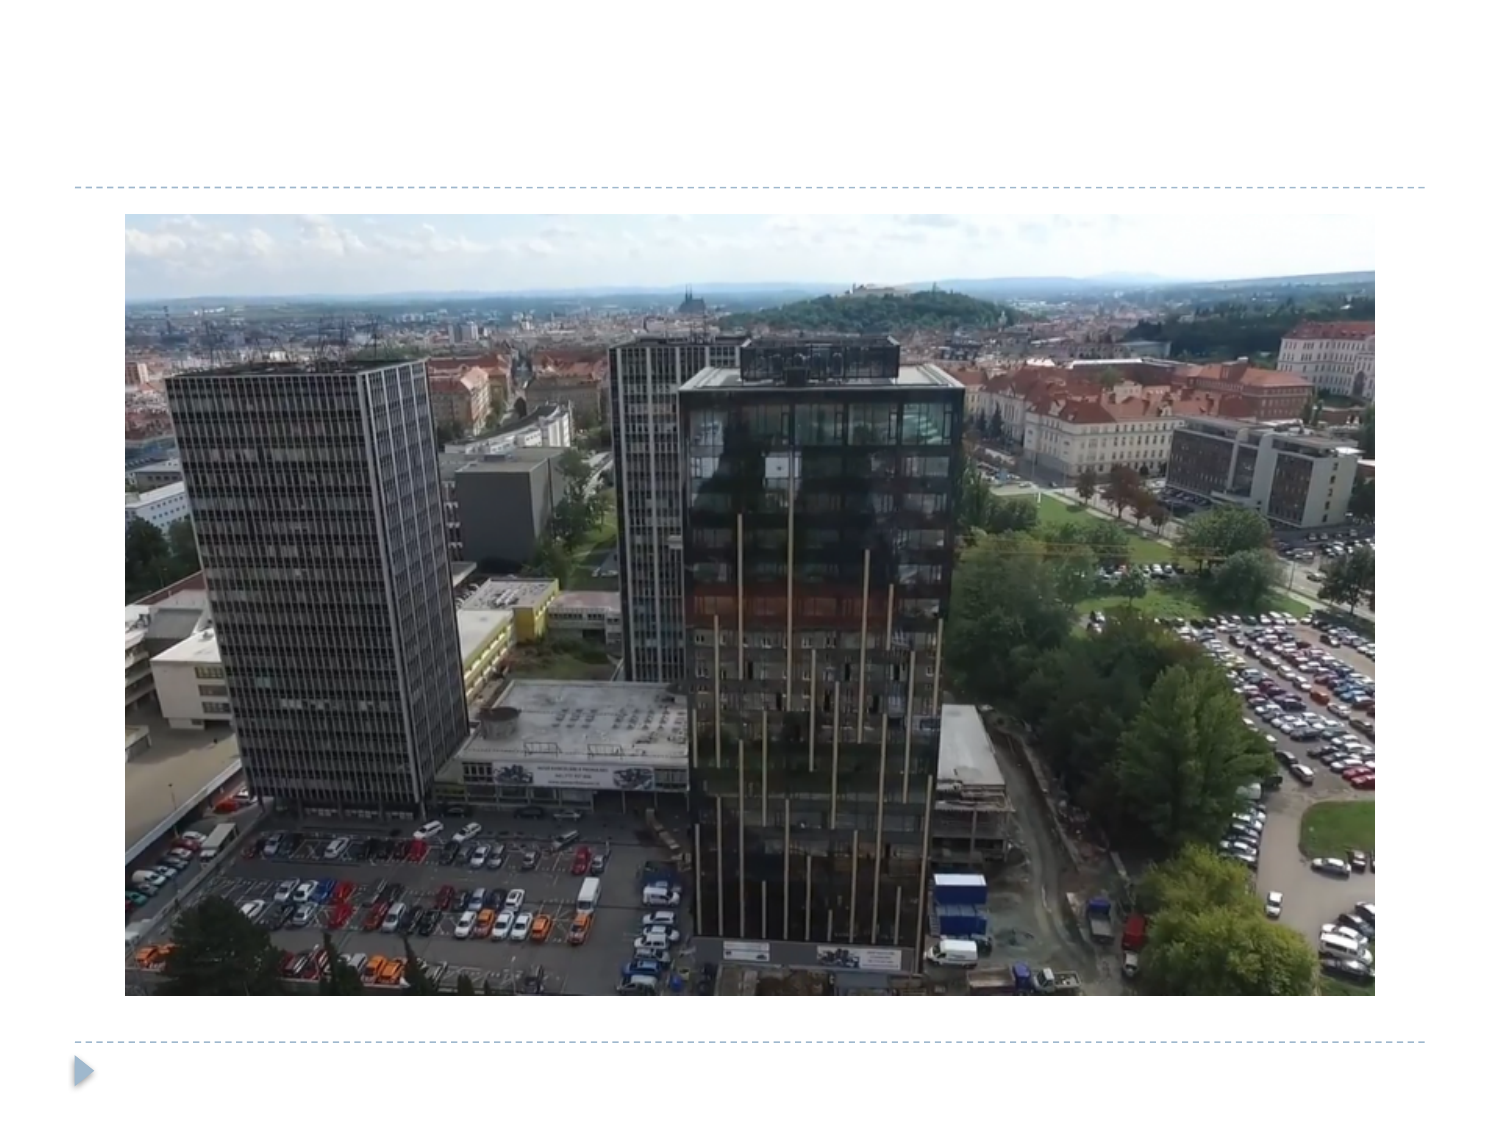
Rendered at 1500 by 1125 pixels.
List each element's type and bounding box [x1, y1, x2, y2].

list [124, 214, 1376, 996]
